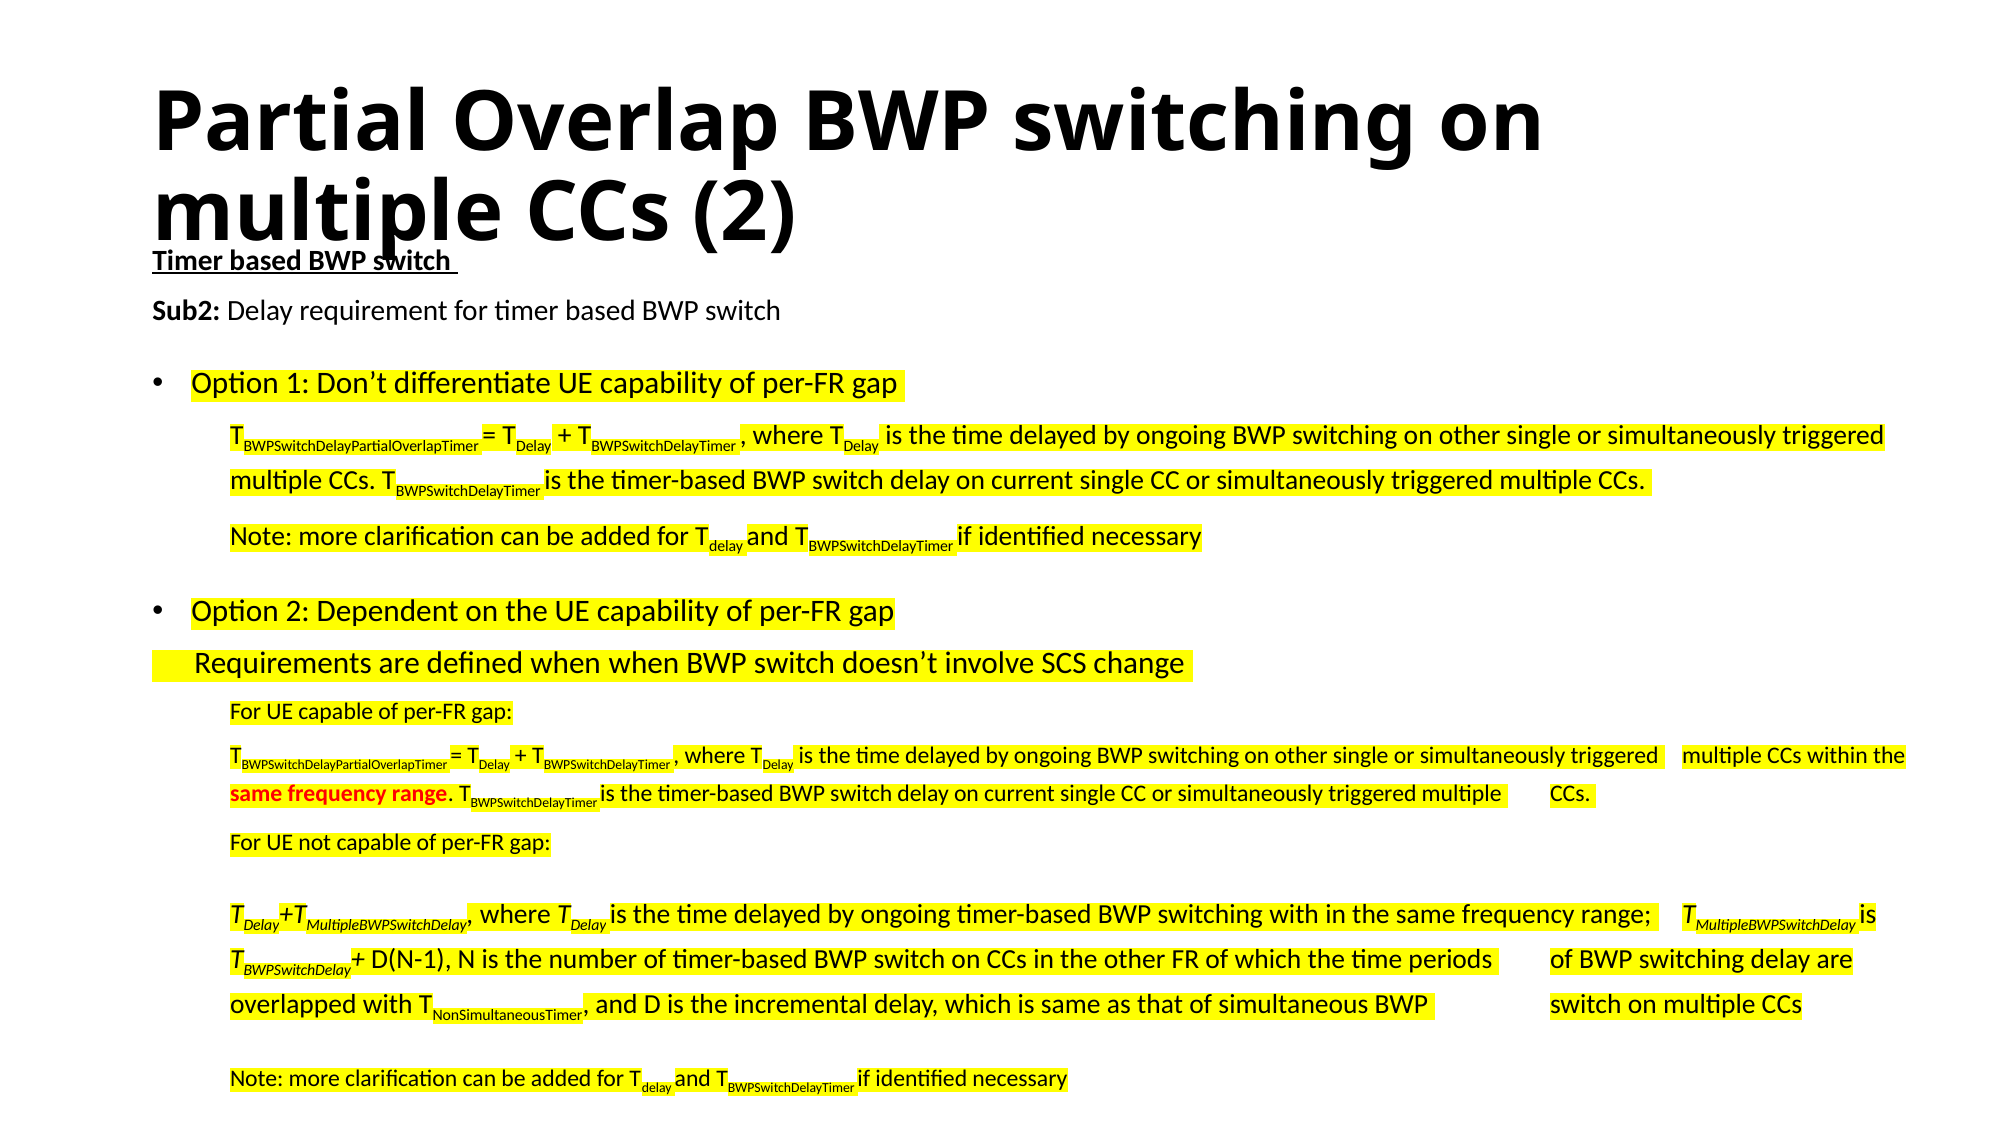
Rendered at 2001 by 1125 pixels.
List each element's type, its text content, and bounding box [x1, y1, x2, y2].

title Partial Overlap BWP switching on multiple CCs (2) [137, 59, 1863, 237]
list Timer based BWP switch Sub2: Delay requirement for timer based BWP switch Option 1: Don’t differentiate UE capability of per-FR gap TBWPSwitchDelayPartialOverlapTimer = TDelay + TBWPSwitchDelayTimer , where TDelay is the time delayed by ongoing BWP switching on other single or simultaneously triggered multiple CCs. TBWPSwitchDelayTimer is the timer-based BWP switch delay on current single CC or simultaneously triggered multiple CCs. Note: more clarification can be added for Tdelay and TBWPSwitchDelayTimer if identified necessary Option 2: Dependent on the UE capability of per-FR gap Requirements are defined when when BWP switch doesn’t involve SCS change For UE capable of per-FR gap: TBWPSwitchDelayPartialOverlapTimer = TDelay + TBWPSwitchDelayTimer , where TDelay is the time delayed by ongoing BWP switching on other single or simultaneously triggered multiple CCs within the same frequency range. TBWPSwitchDelayTimer is the timer-based BWP switch delay on current single CC or simultaneously triggered multiple CCs. For UE not capable of per-FR gap: TDelay+TMultipleBWPSwitchDelay, where TDelay is the time delayed by ongoing timer-based BWP switching with in the same frequency range; TMultipleBWPSwitchDelay is TBWPSwitchDelay+ D(N-1), N is the number of timer-based BWP switch on CCs in the other FR of which the time periods of BWP switching delay are overlapped with TNonSimultaneousTimer, and D is the incremental delay, which is same as that of simultaneous BWP switch on multiple CCs Note: more clarification can be added for Tdelay and TBWPSwitchDelayTimer if identified necessary [137, 237, 1944, 1104]
